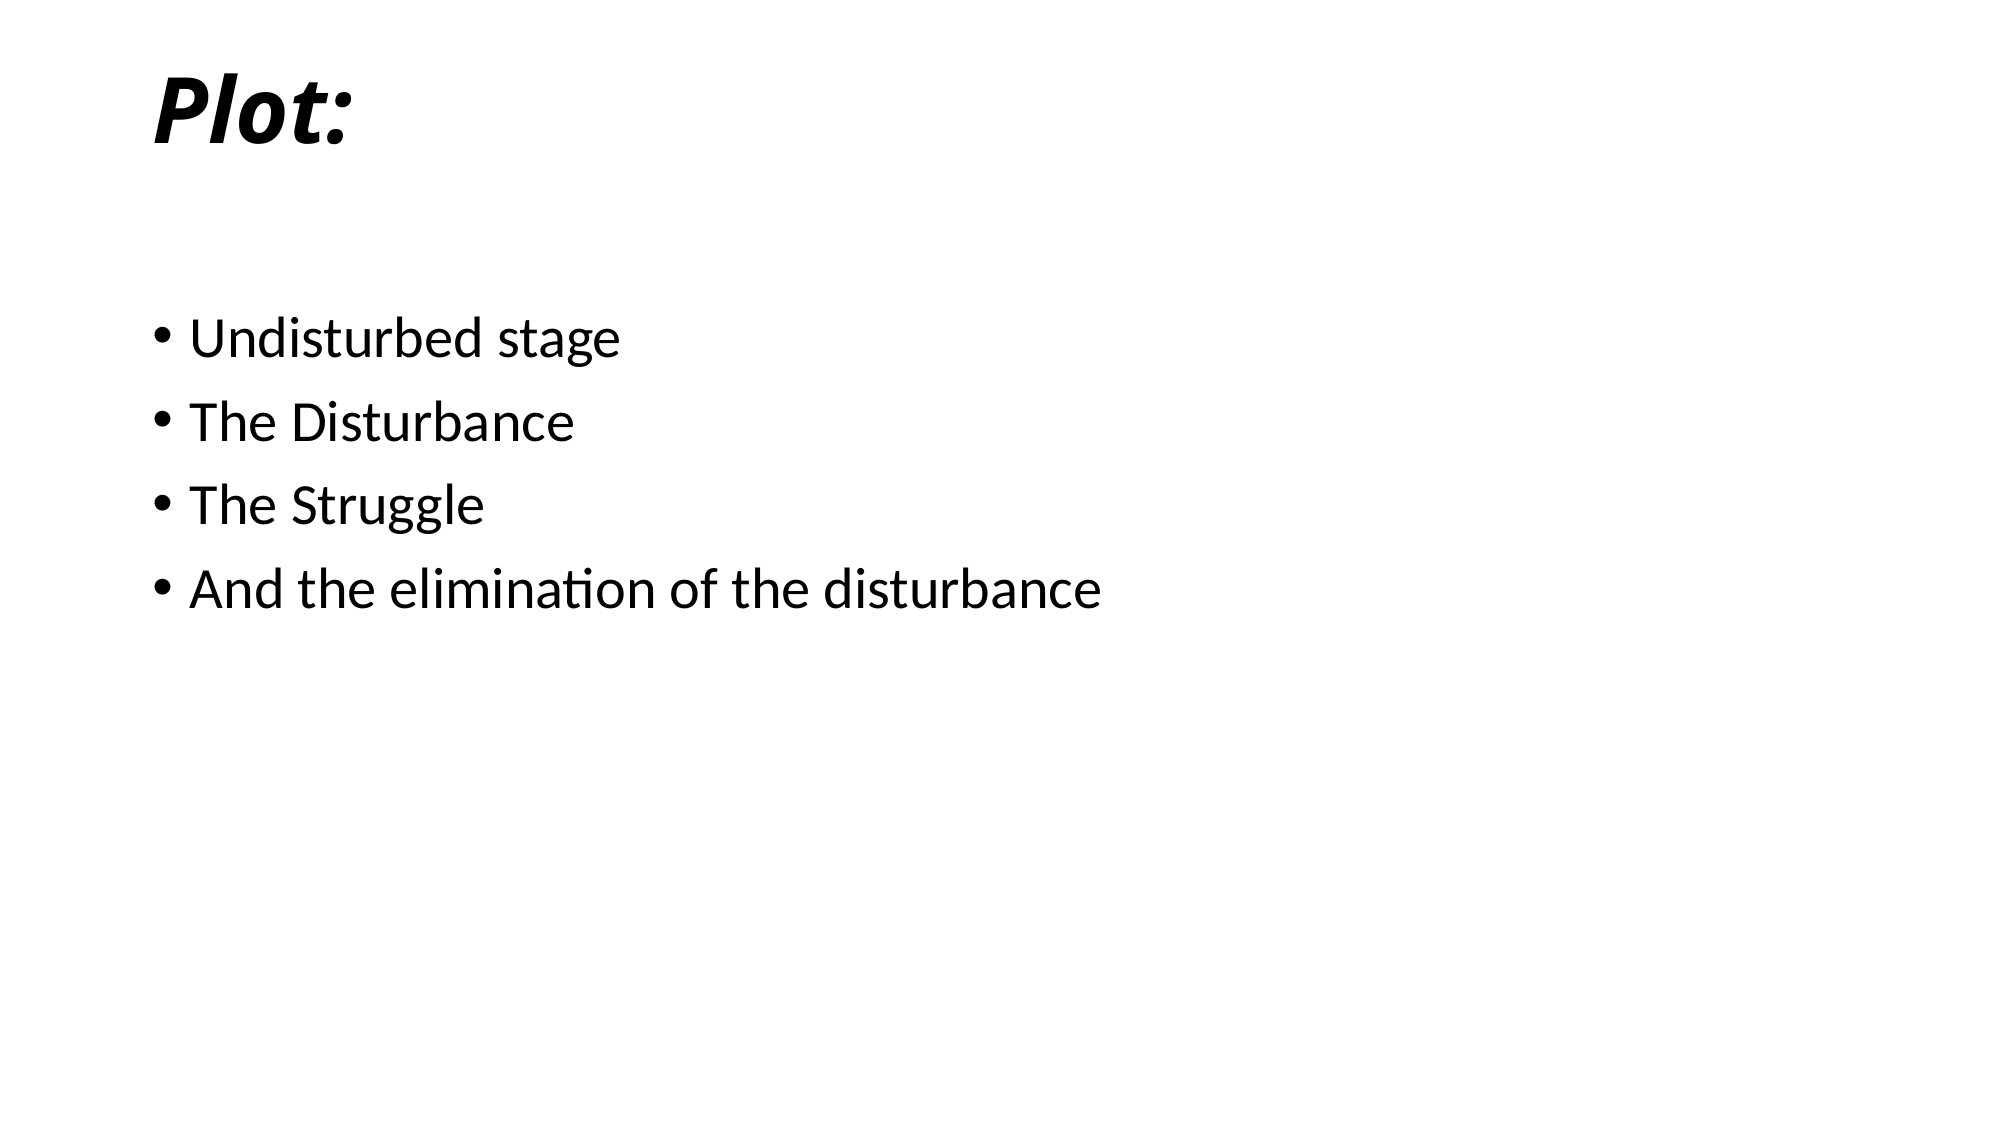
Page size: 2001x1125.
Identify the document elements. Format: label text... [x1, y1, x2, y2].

list Undisturbed stage The Disturbance The Struggle And the elimination of the disturbance [137, 299, 1863, 1014]
title Plot: [137, 59, 1863, 278]
